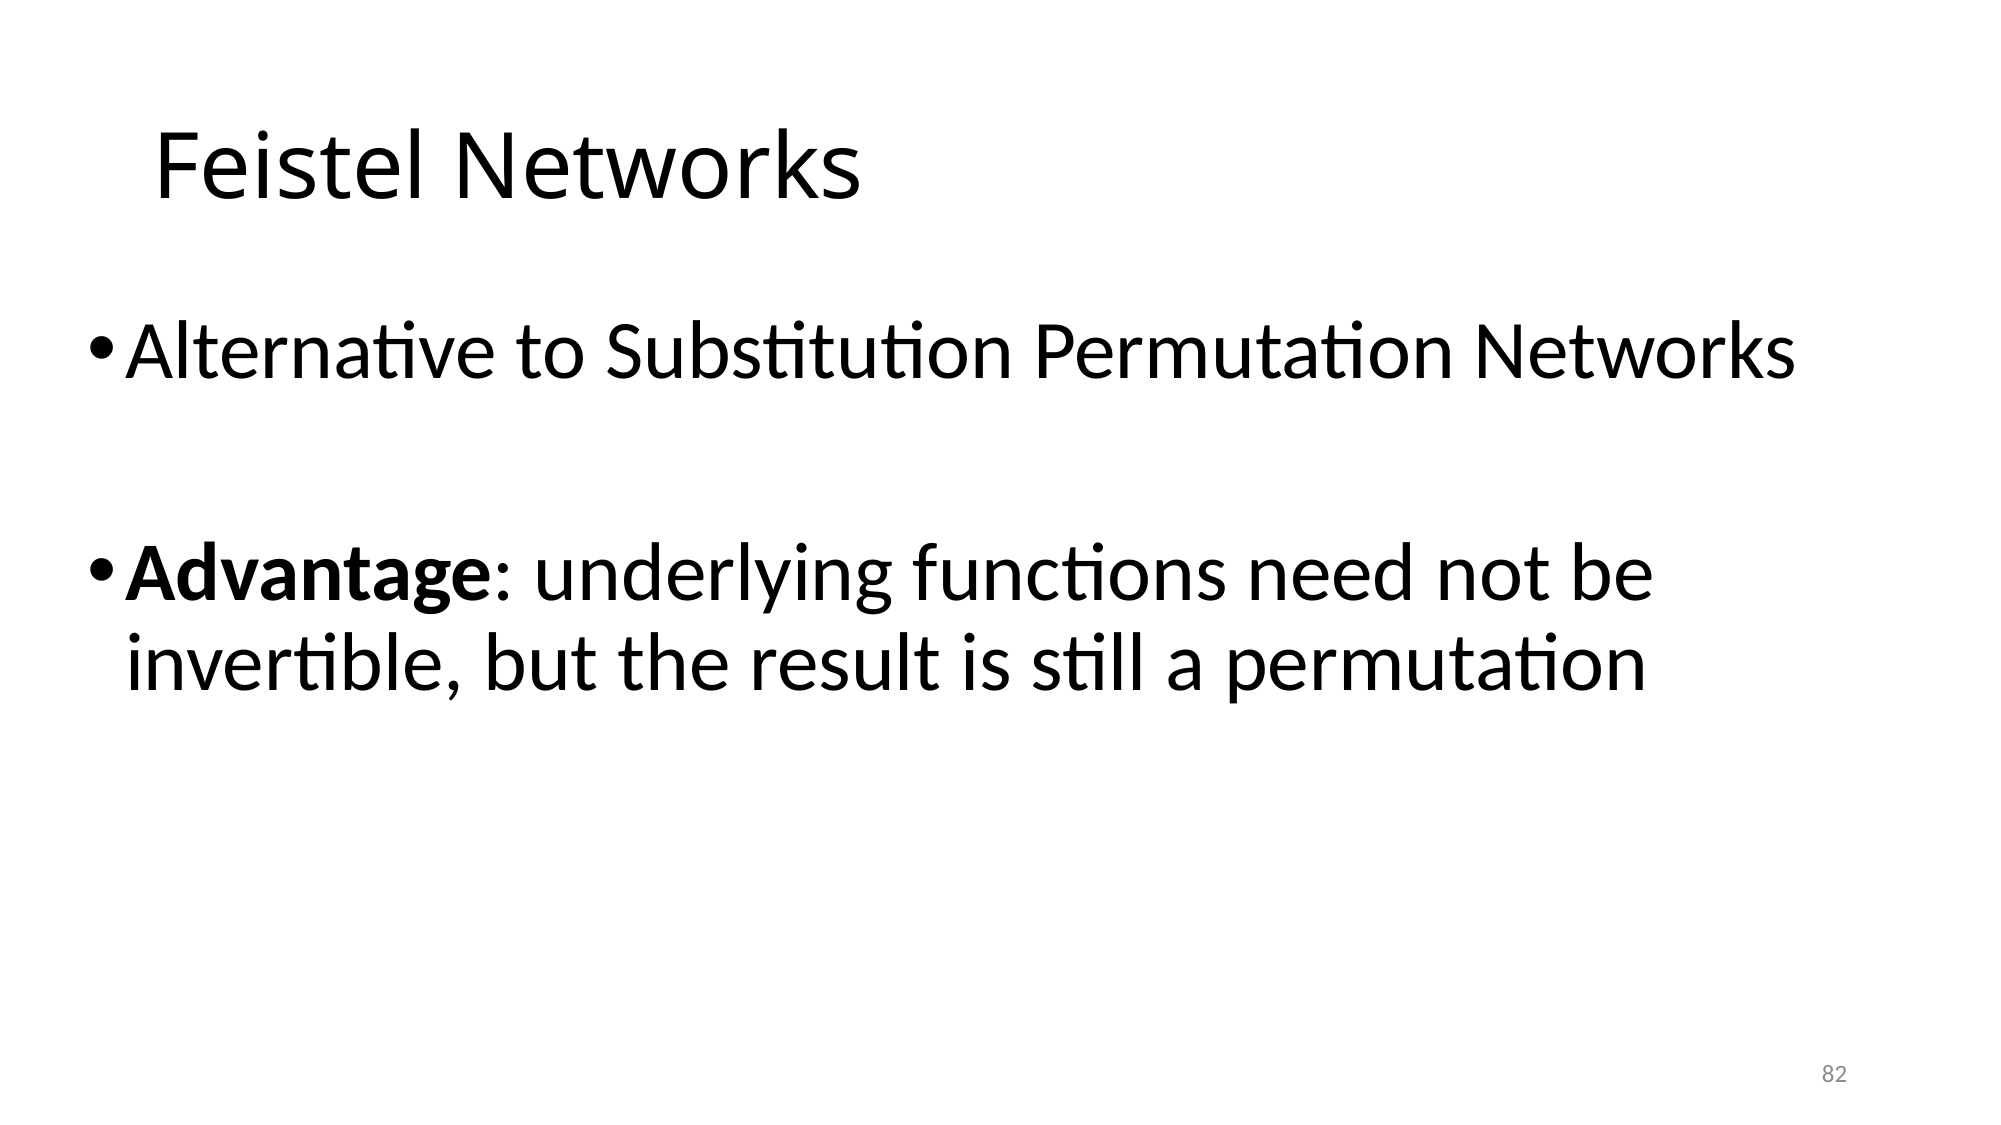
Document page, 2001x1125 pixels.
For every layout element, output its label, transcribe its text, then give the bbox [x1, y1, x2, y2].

title Feistel Networks [137, 59, 1863, 278]
slide_number 82 [1412, 1042, 1863, 1103]
list Alternative to Substitution Permutation Networks Advantage: underlying functions need not be invertible, but the result is still a permutation [72, 299, 1940, 1014]
